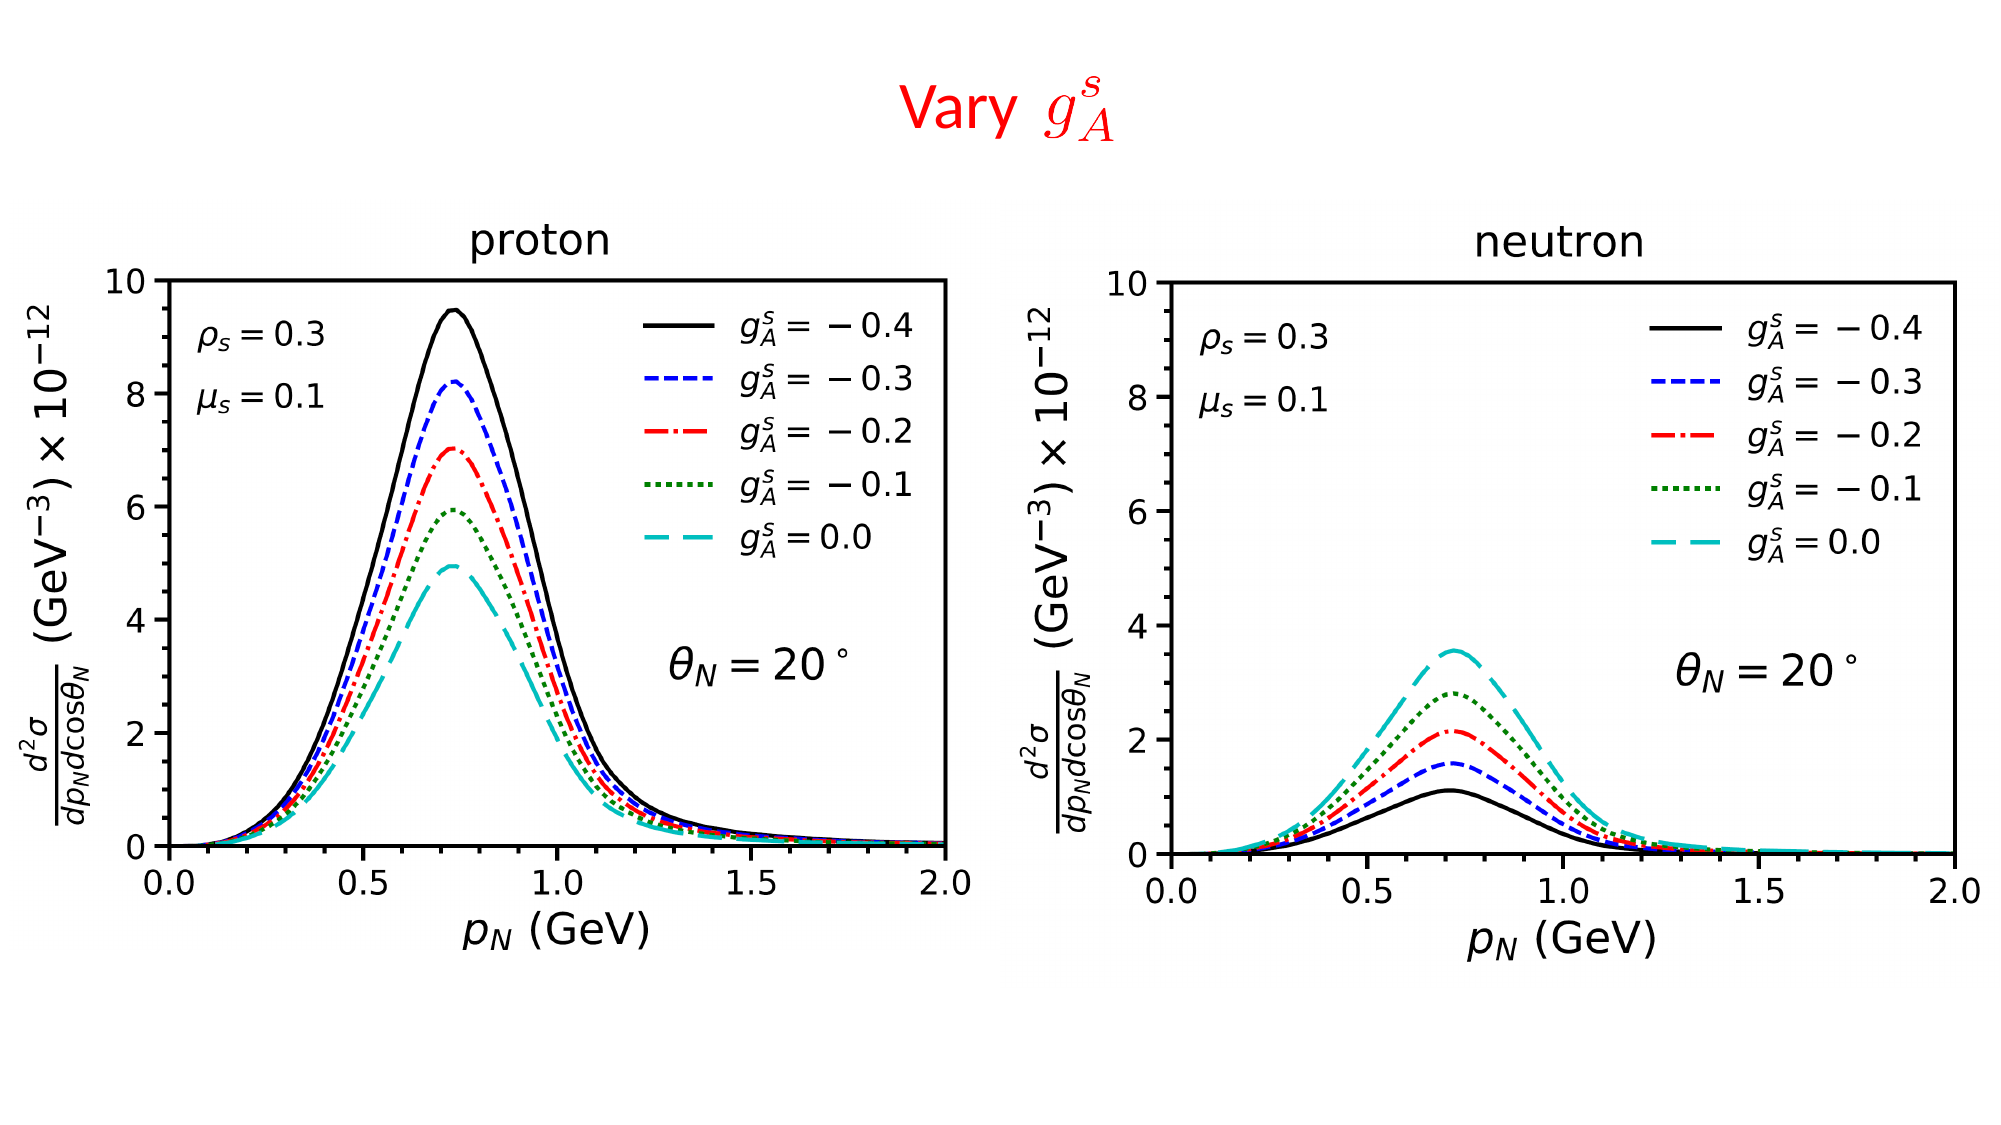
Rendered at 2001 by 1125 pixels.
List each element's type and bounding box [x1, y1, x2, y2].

picture [9, 199, 2000, 988]
text_box [884, 54, 1114, 150]
